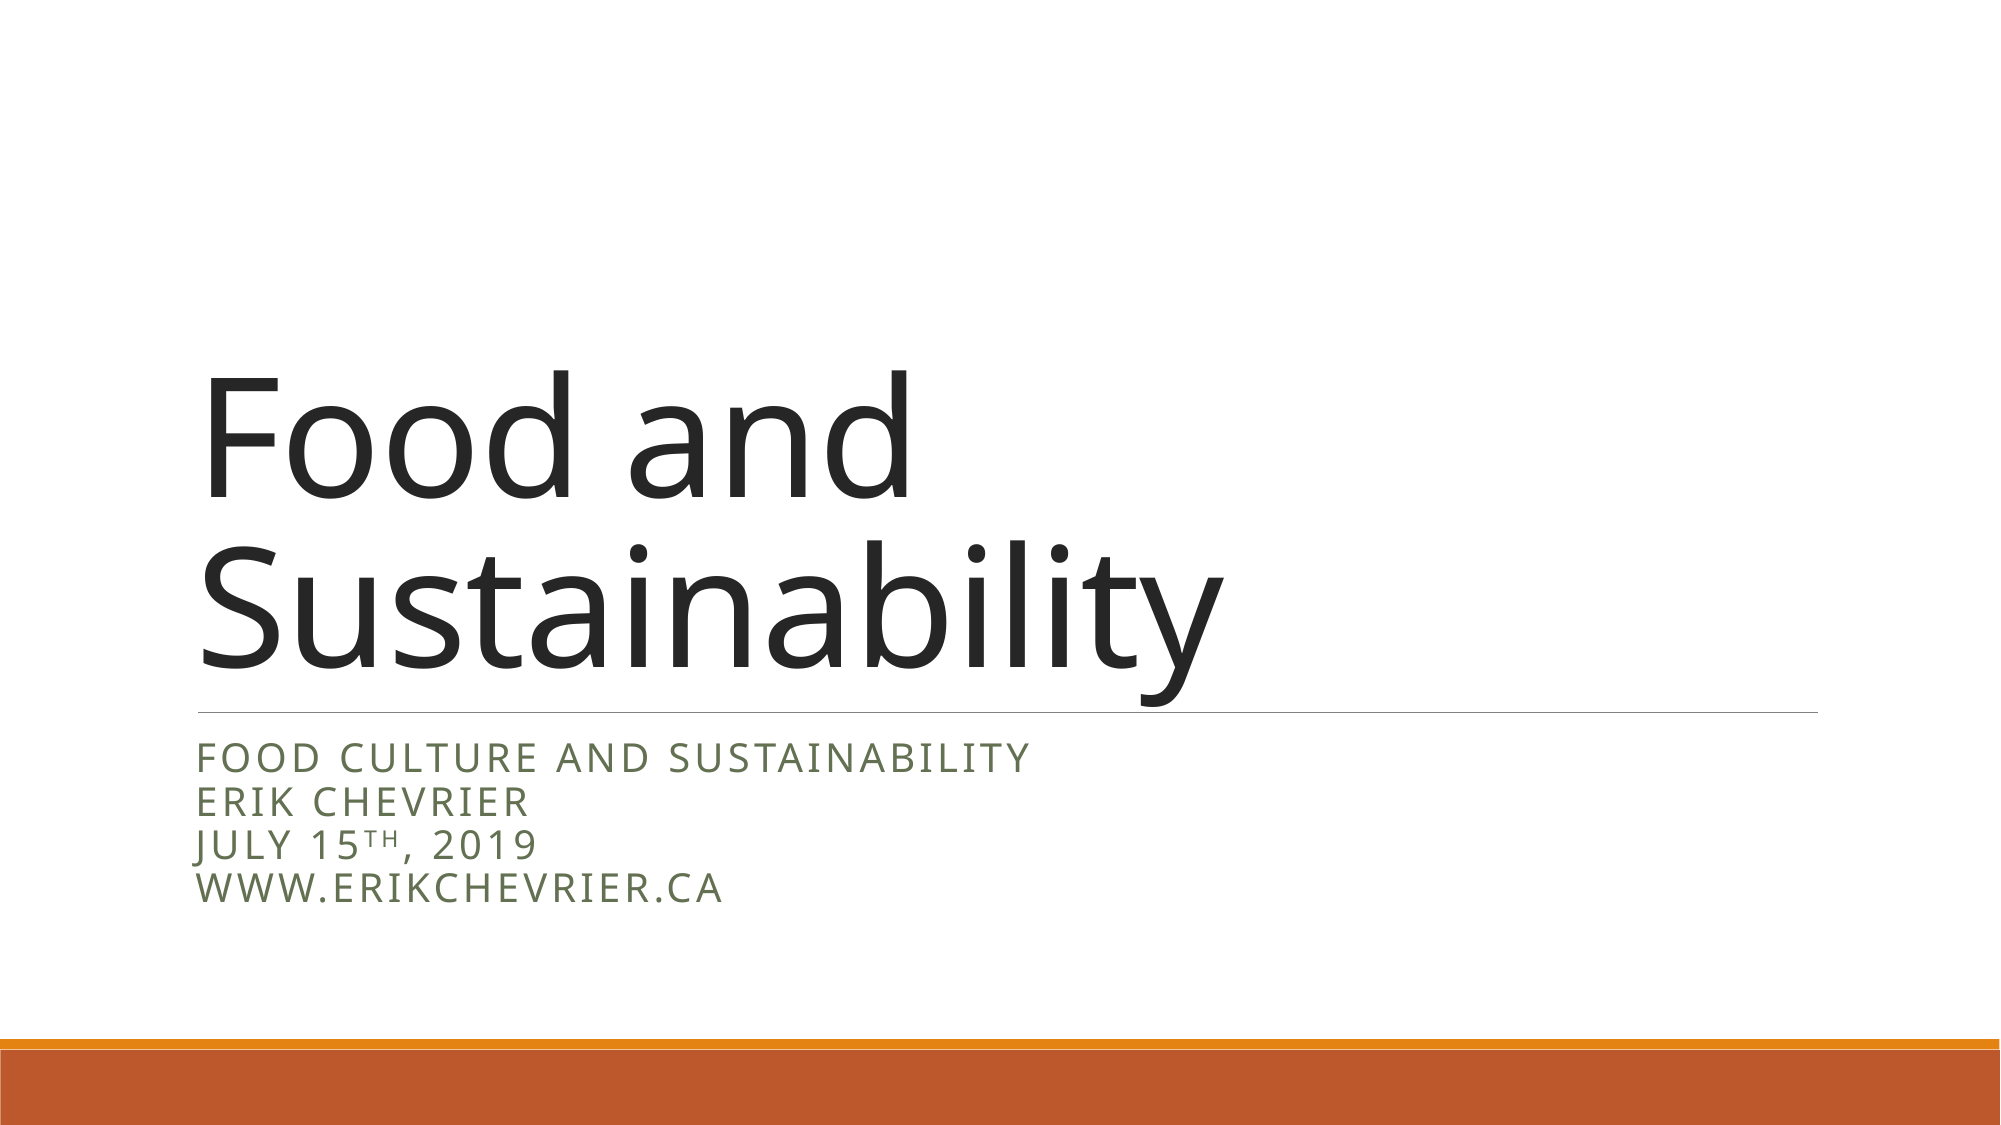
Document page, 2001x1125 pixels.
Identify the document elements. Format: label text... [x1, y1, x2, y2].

subtitle Food Culture and sustainability Erik Chevrier July 15th, 2019 www.erikchevrier.ca [180, 730, 1831, 919]
title Food and Sustainability [180, 124, 1830, 710]
